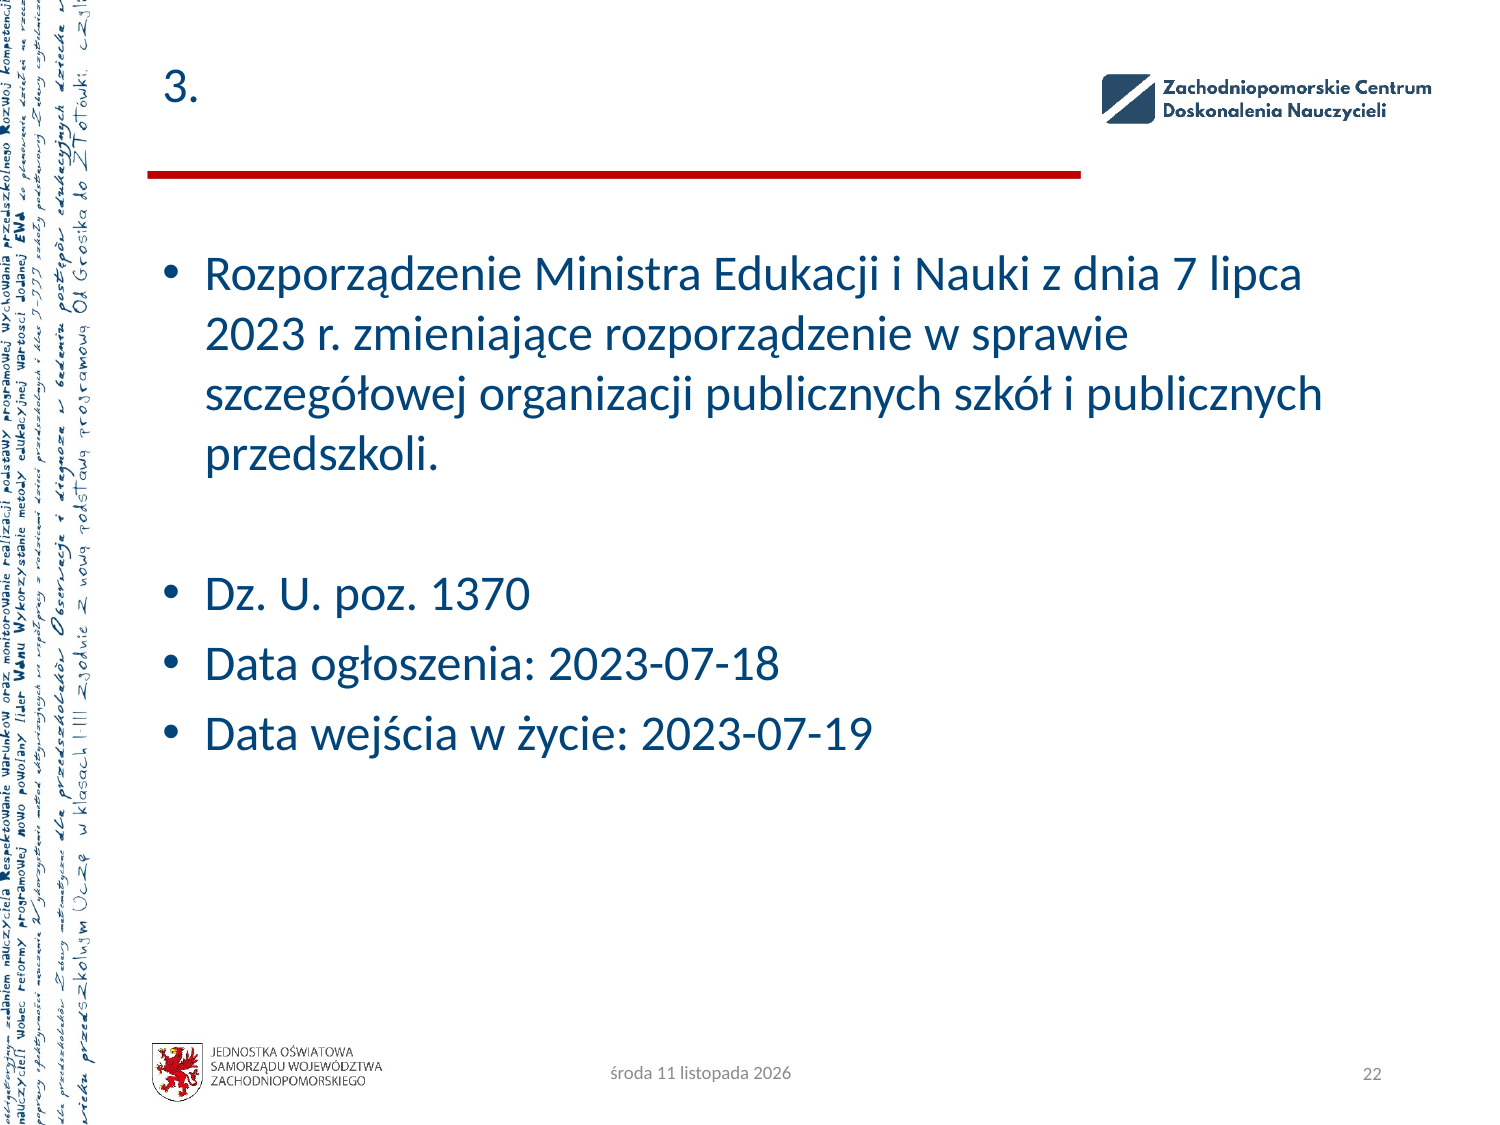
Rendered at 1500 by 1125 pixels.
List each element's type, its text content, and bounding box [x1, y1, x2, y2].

slide_number 22 [1059, 1042, 1397, 1103]
picture [135, 1027, 393, 1117]
picture [1081, 48, 1460, 149]
list Rozporządzenie Ministra Edukacji i Nauki z dnia 7 lipca 2023 r. zmieniające rozporządzenie w sprawie szczegółowej organizacji publicznych szkół i publicznych przedszkoli. Dz. U. poz. 1370 Data ogłoszenia: 2023-07-18 Data wejścia w życie: 2023-07-19 [147, 233, 1414, 976]
title 3. [147, 45, 1081, 149]
picture [0, 0, 96, 1125]
slide_number czwartek, 5 października 2023 [532, 1041, 870, 1102]
